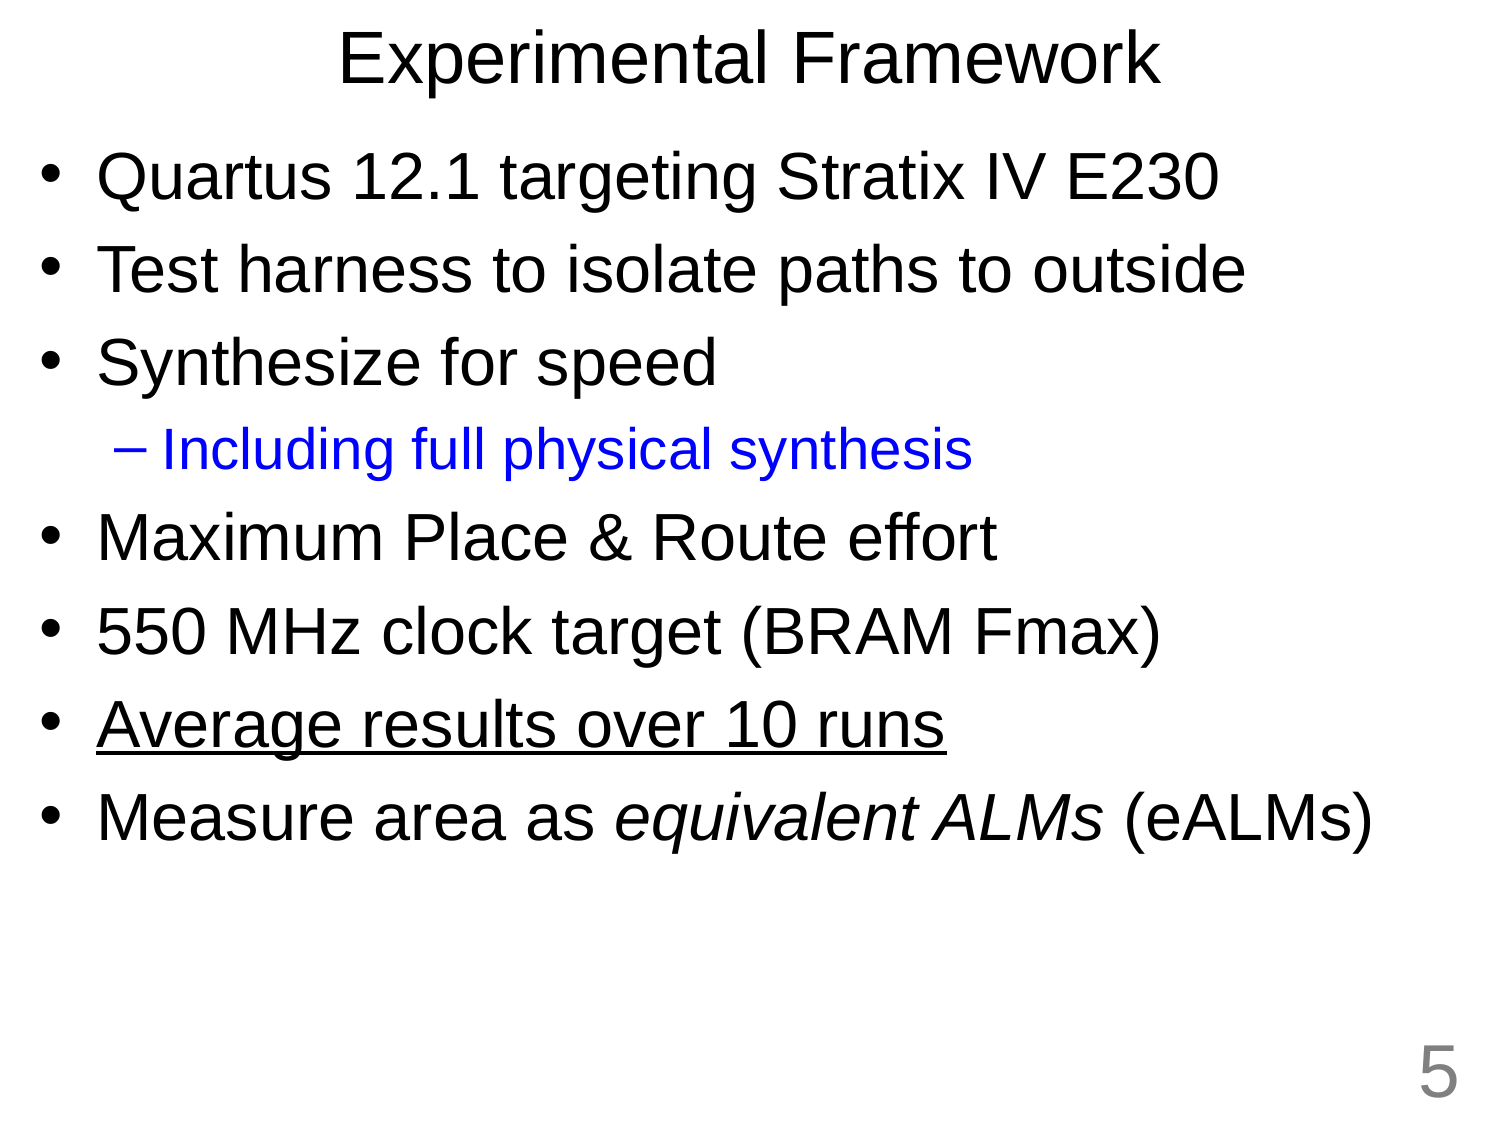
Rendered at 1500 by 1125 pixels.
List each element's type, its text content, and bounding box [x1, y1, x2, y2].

slide_number 5 [1125, 1037, 1475, 1098]
list Quartus 12.1 targeting Stratix IV E230 Test harness to isolate paths to outside Synthesize for speed Including full physical synthesis Maximum Place & Route effort 550 MHz clock target (BRAM Fmax) Average results over 10 runs Measure area as equivalent ALMs (eALMs) [24, 125, 1475, 1100]
title Experimental Framework [24, 1, 1475, 107]
